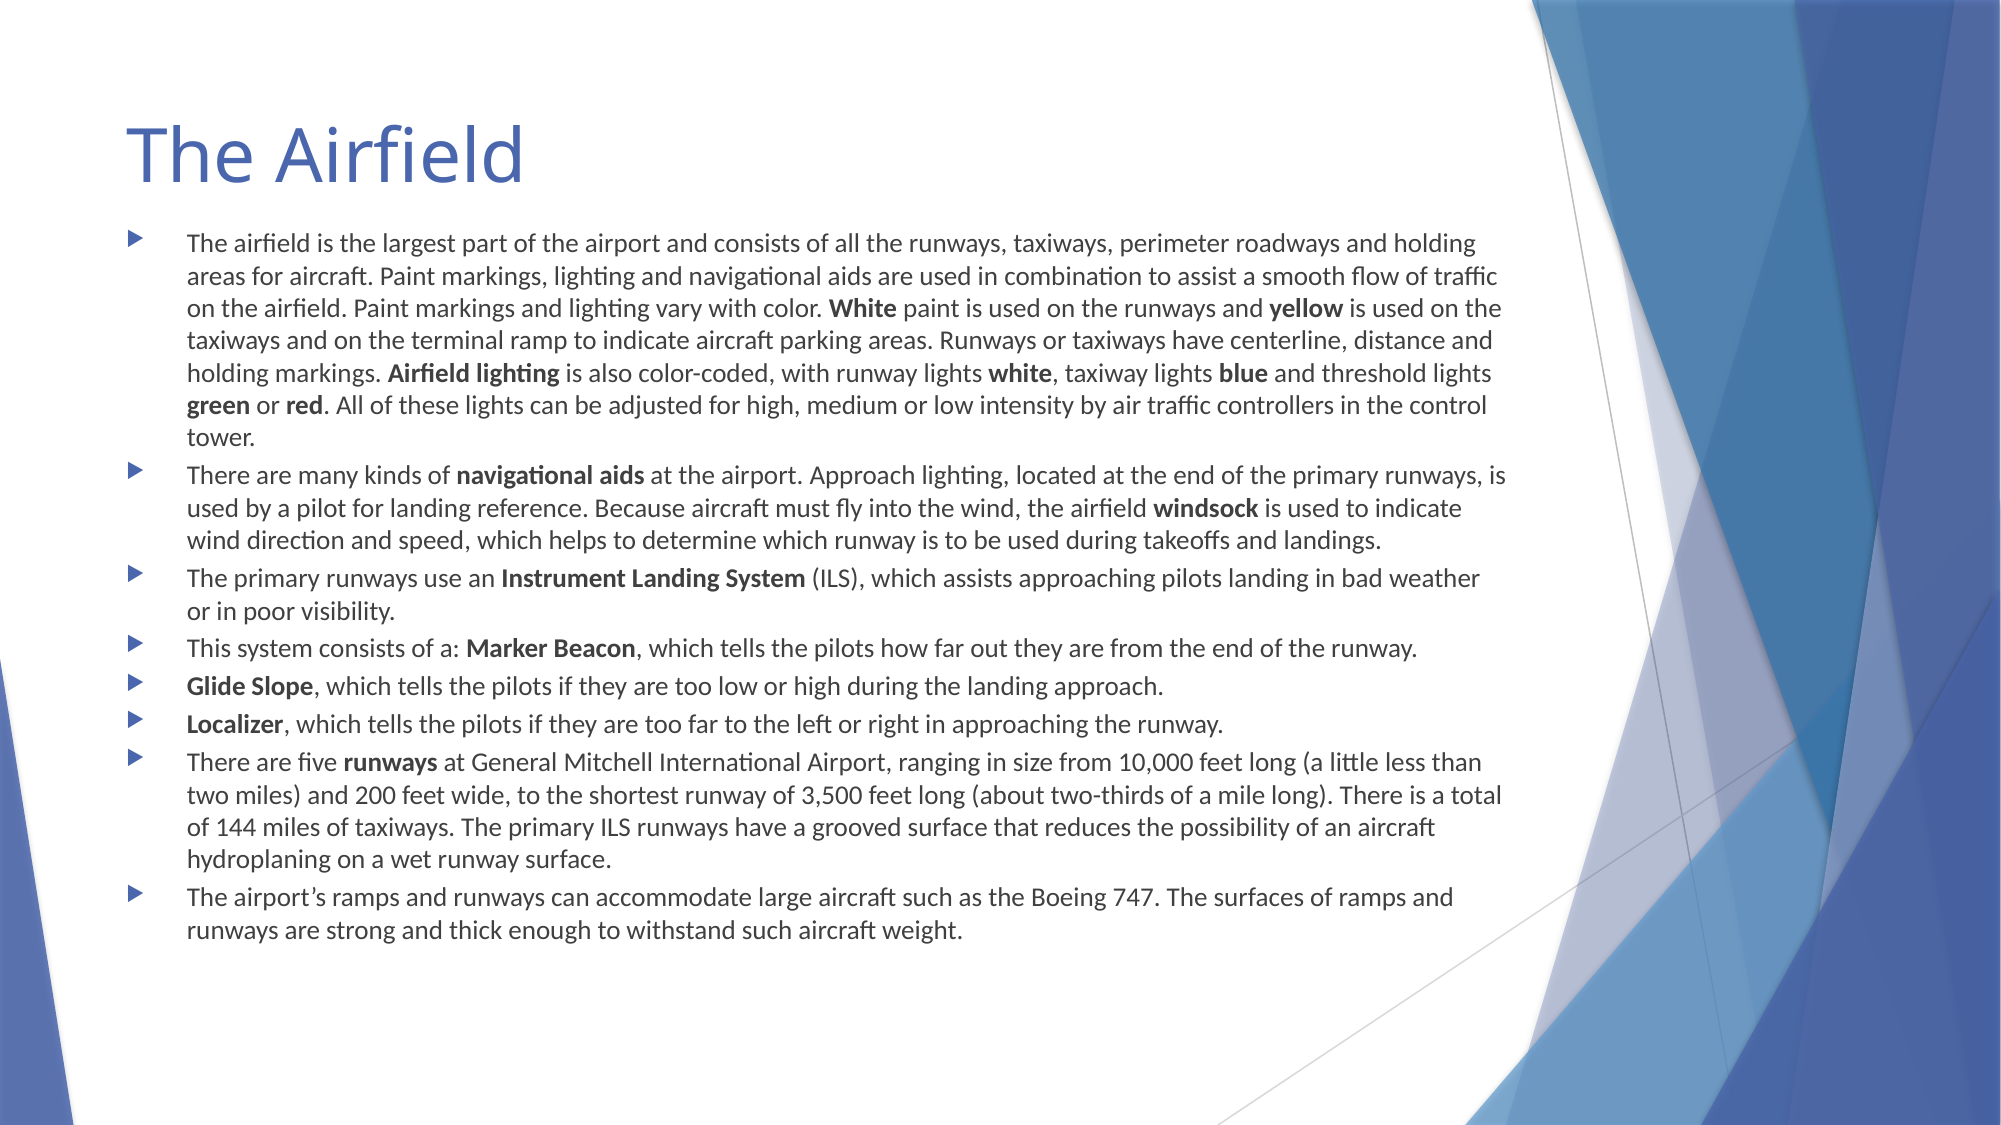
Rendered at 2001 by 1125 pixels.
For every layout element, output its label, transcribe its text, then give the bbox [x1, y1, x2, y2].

list The airfield is the largest part of the airport and consists of all the runways, taxiways, perimeter roadways and holding areas for aircraft. Paint markings, lighting and navigational aids are used in combination to assist a smooth flow of traffic on the airfield. Paint markings and lighting vary with color. White paint is used on the runways and yellow is used on the taxiways and on the terminal ramp to indicate aircraft parking areas. Runways or taxiways have centerline, distance and holding markings. Airfield lighting is also color-coded, with runway lights white, taxiway lights blue and threshold lights green or red. All of these lights can be adjusted for high, medium or low intensity by air traffic controllers in the control tower. There are many kinds of navigational aids at the airport. Approach lighting, located at the end of the primary runways, is used by a pilot for landing reference. Because aircraft must fly into the wind, the airfield windsock is used to indicate wind direction and speed, which helps to determine which runway is to be used during takeoffs and landings. The primary runways use an Instrument Landing System (ILS), which assists approaching pilots landing in bad weather or in poor visibility. This system consists of a: Marker Beacon, which tells the pilots how far out they are from the end of the runway. Glide Slope, which tells the pilots if they are too low or high during the landing approach. Localizer, which tells the pilots if they are too far to the left or right in approaching the runway. There are five runways at General Mitchell International Airport, ranging in size from 10,000 feet long (a little less than two miles) and 200 feet wide, to the shortest runway of 3,500 feet long (about two-thirds of a mile long). There is a total of 144 miles of taxiways. The primary ILS runways have a grooved surface that reduces the possibility of an aircraft hydroplaning on a wet runway surface. The airport’s ramps and runways can accommodate large aircraft such as the Boeing 747. The surfaces of ramps and runways are strong and thick enough to withstand such aircraft weight. [111, 218, 1522, 1007]
title The Airfield [111, 99, 1522, 218]
